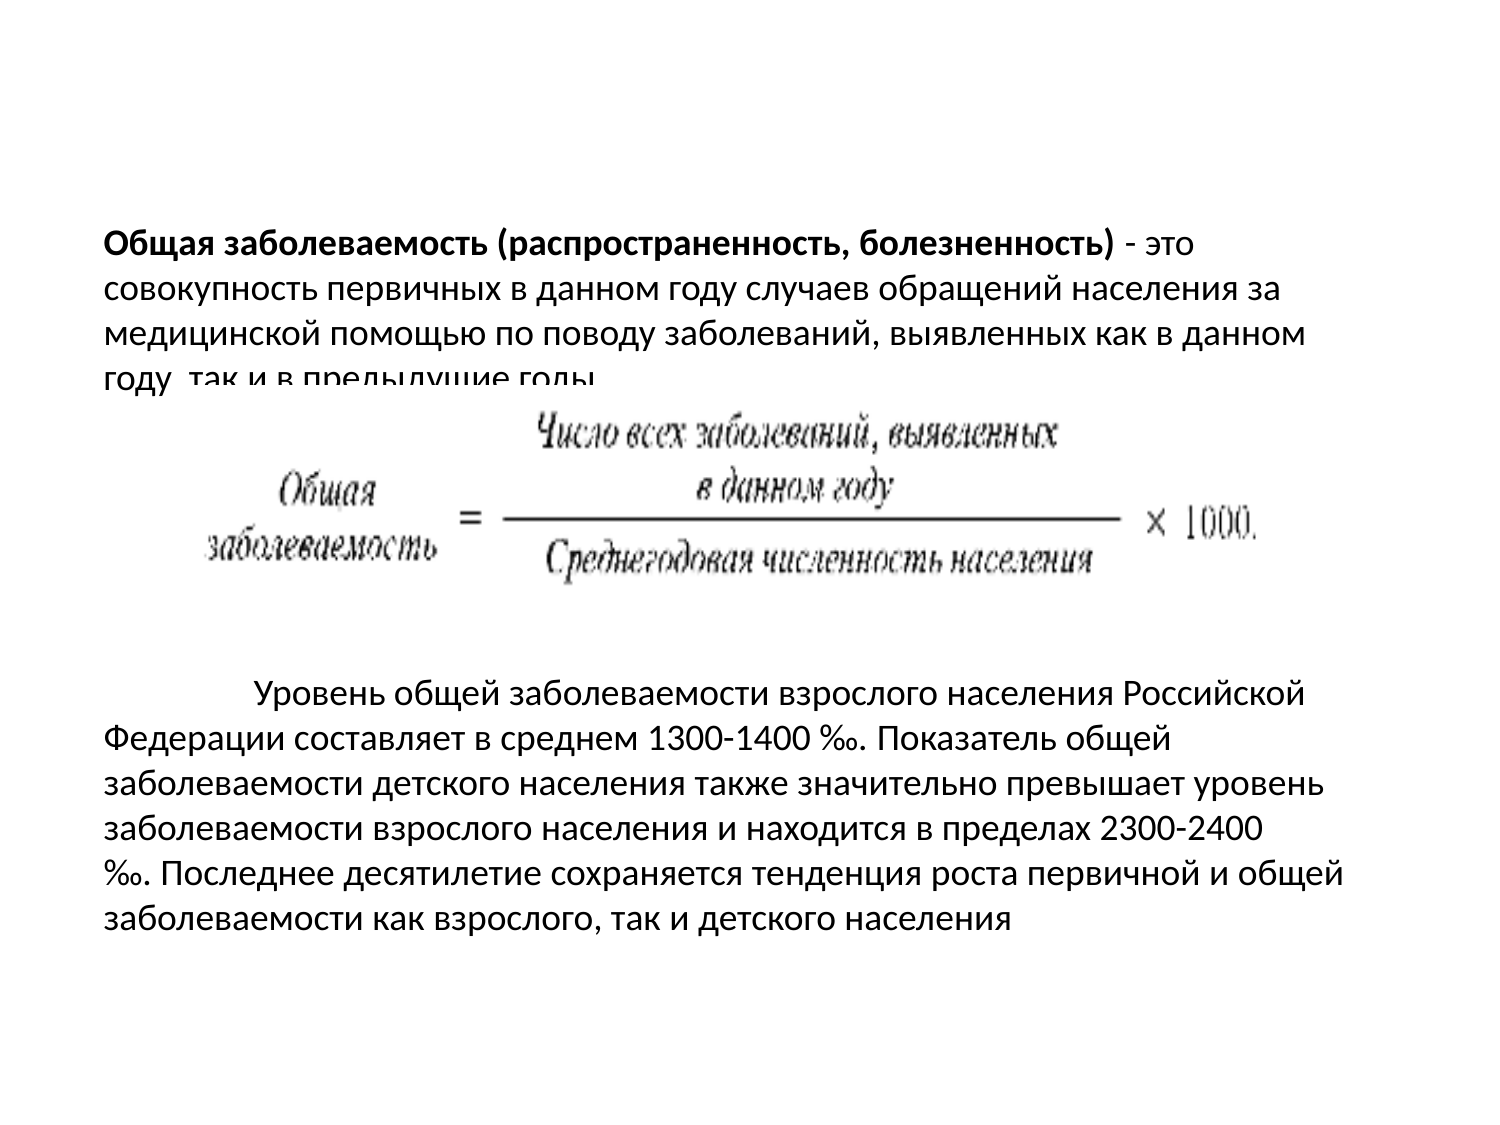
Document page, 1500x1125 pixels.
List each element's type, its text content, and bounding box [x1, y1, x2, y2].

picture [171, 385, 1294, 634]
text_box Общая заболеваемость (распространенность, болезненность) - это совокупность первичных в данном году случаев обращений населения за медицинской помощью по поводу заболеваний, выявленных как в данном году, так и в предыдущие годы. Уровень общей заболеваемости взрослого населения Российской Федерации составляет в среднем 1300-1400 ‰. Показатель общей заболеваемости детского населения также значительно превышает уровень заболеваемости взрослого населения и находится в пределах 2300-2400 ‰. Последнее десятилетие сохраняется тенденция роста первичной и общей заболеваемости как взрослого, так и детского населения [88, 210, 1388, 946]
